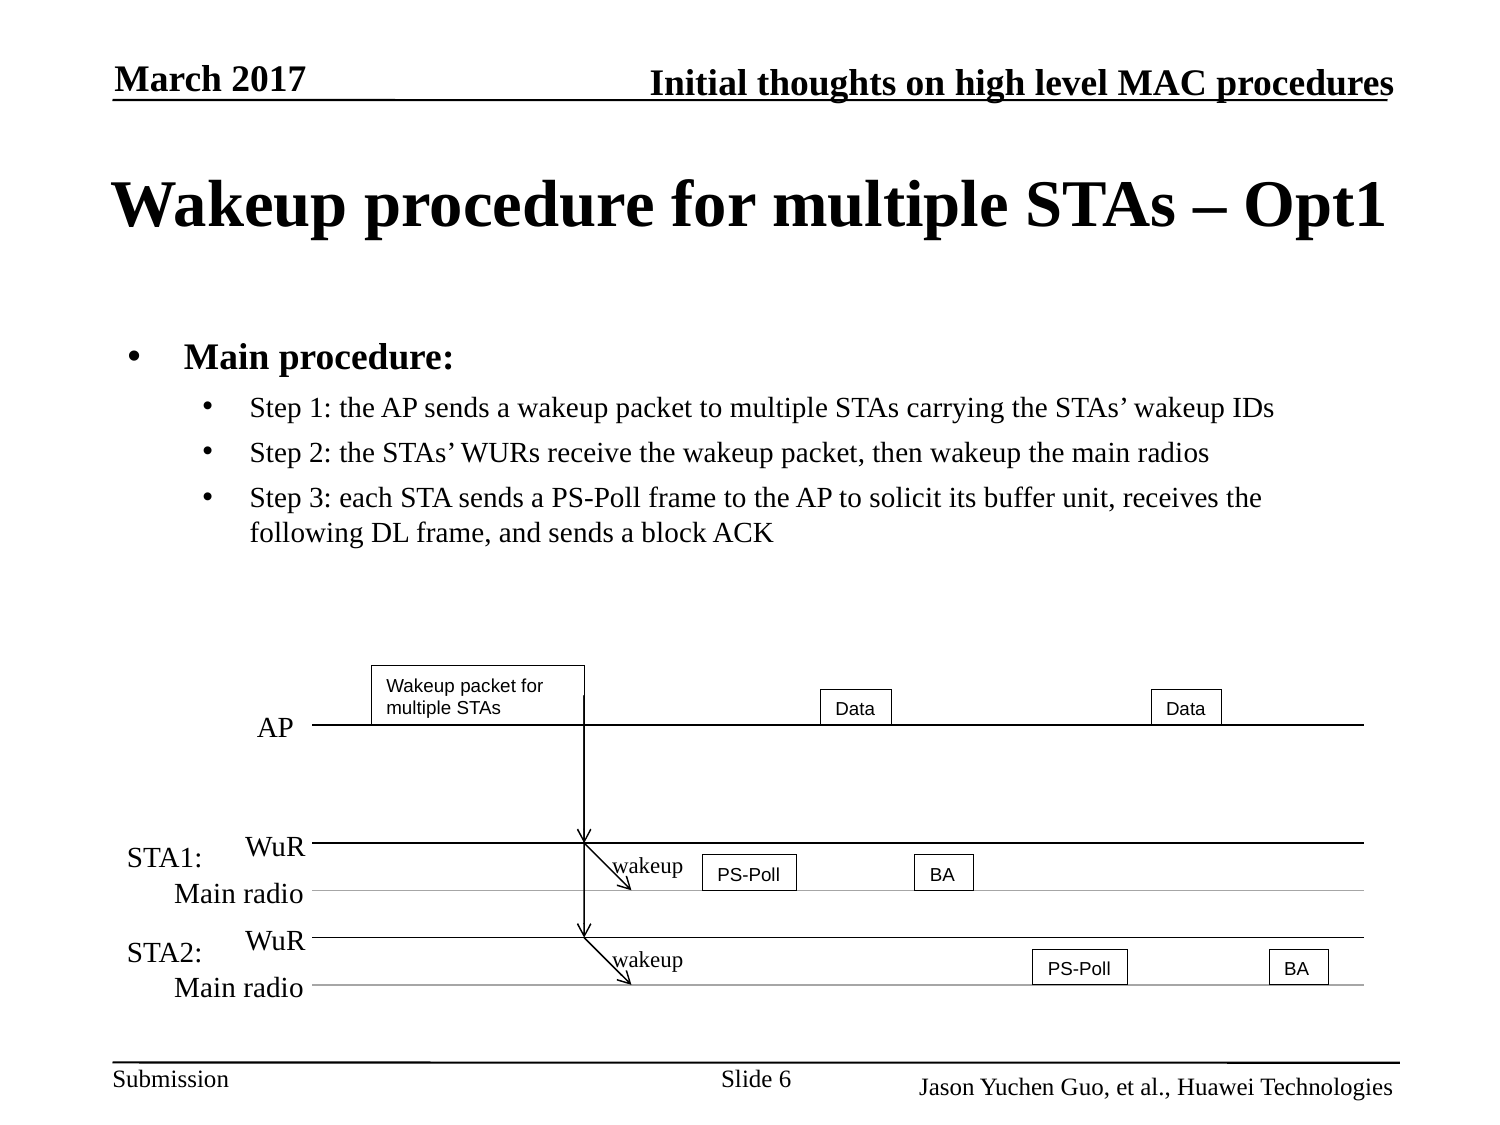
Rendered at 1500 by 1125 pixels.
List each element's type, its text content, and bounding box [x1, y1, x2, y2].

text_box wakeup [636, 851, 699, 886]
text_box Data [820, 689, 892, 724]
text_box AP [242, 701, 310, 752]
text_box Main radio [159, 866, 319, 917]
text_box BA [1269, 949, 1329, 984]
text_box STA1: [112, 831, 218, 881]
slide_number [114, 54, 423, 100]
list Main procedure: Step 1: the AP sends a wakeup packet to multiple STAs carrying the STAs’ wakeup IDs Step 2: the STAs’ WURs receive the wakeup packet, then wakeup the main radios Step 3: each STA sends a PS-Poll frame to the AP to solicit its buffer unit, receives the following DL frame, and sends a block ACK [112, 324, 1388, 613]
text_box Wakeup packet for multiple STAs [371, 665, 585, 724]
text_box Data [1151, 689, 1222, 724]
title Wakeup procedure for multiple STAs – Opt1 [87, 112, 1413, 288]
slide_number Slide 6 [712, 1061, 800, 1123]
text_box wakeup [636, 946, 699, 980]
text_box PS-Poll [702, 854, 797, 889]
text_box STA2: [112, 925, 218, 976]
text_box WuR [230, 913, 321, 964]
text_box PS-Poll [1032, 949, 1128, 984]
text_box WuR [230, 819, 321, 870]
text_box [588, 842, 632, 891]
text_box Main radio [159, 961, 319, 1011]
text_box BA [914, 854, 974, 889]
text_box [583, 937, 632, 986]
